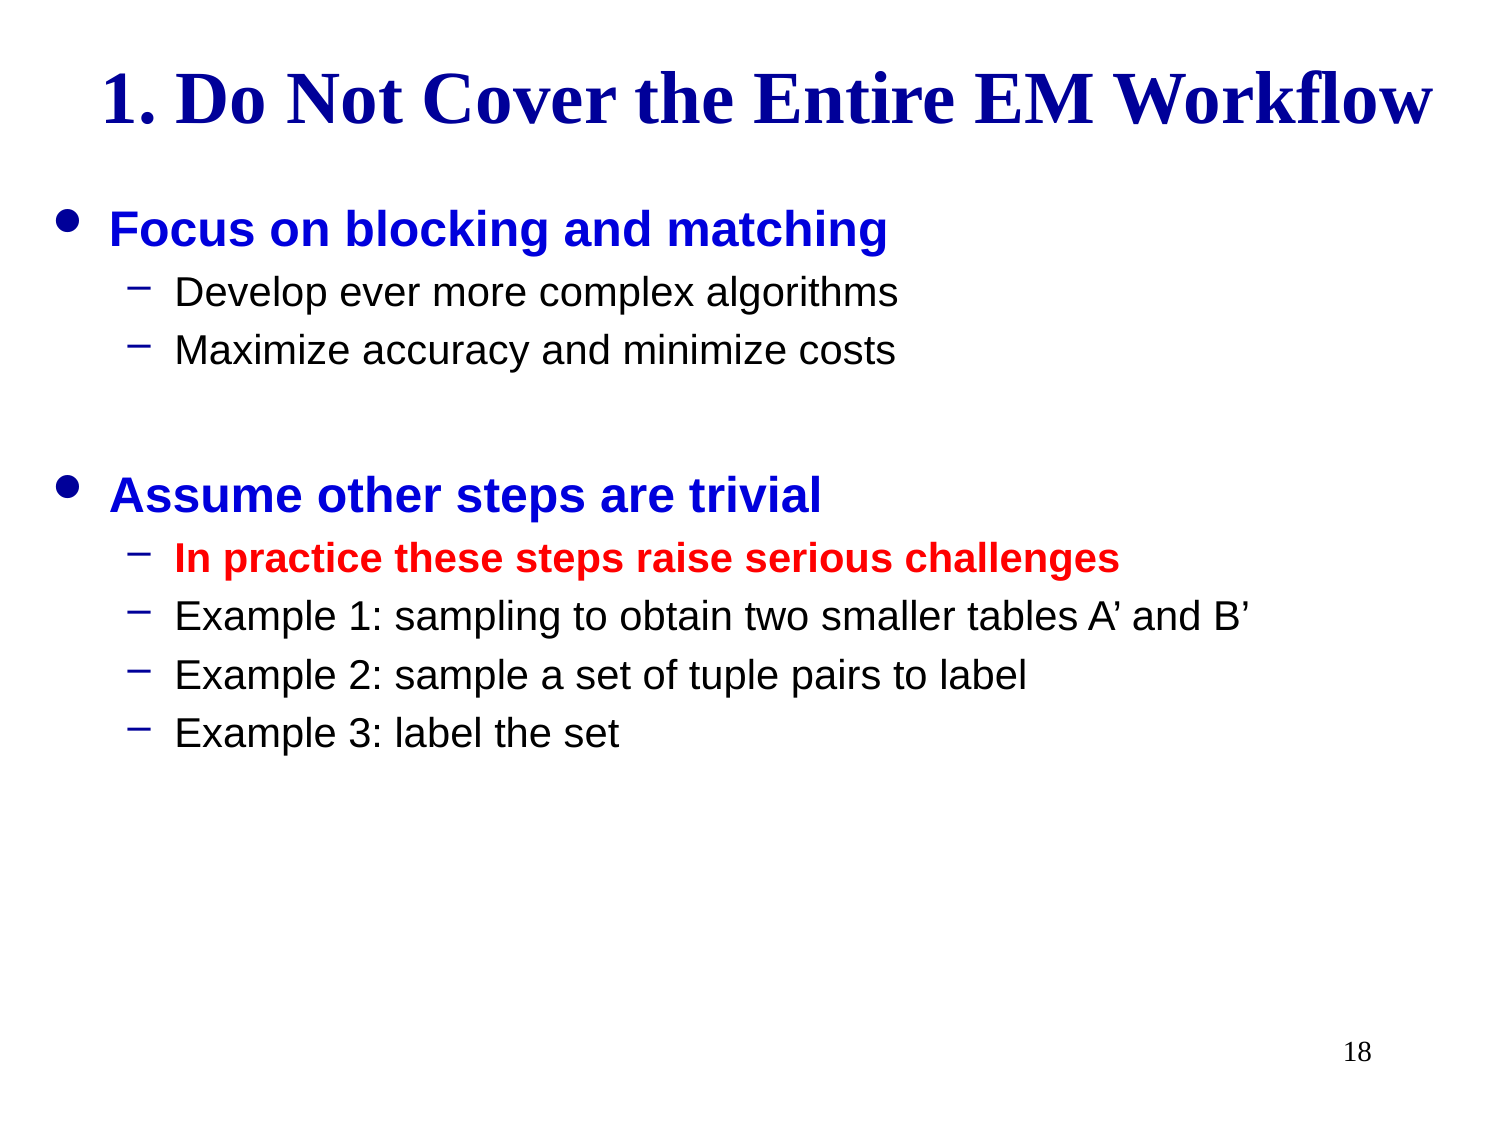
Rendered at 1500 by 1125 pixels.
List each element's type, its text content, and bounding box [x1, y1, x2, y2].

title 1. Do Not Cover the Entire EM Workflow [60, 37, 1475, 151]
list Focus on blocking and matching Develop ever more complex algorithms Maximize accuracy and minimize costs Assume other steps are trivial In practice these steps raise serious challenges Example 1: sampling to obtain two smaller tables A’ and B’ Example 2: sample a set of tuple pairs to label Example 3: label the set [37, 188, 1463, 1001]
slide_number 18 [1074, 1024, 1388, 1101]
